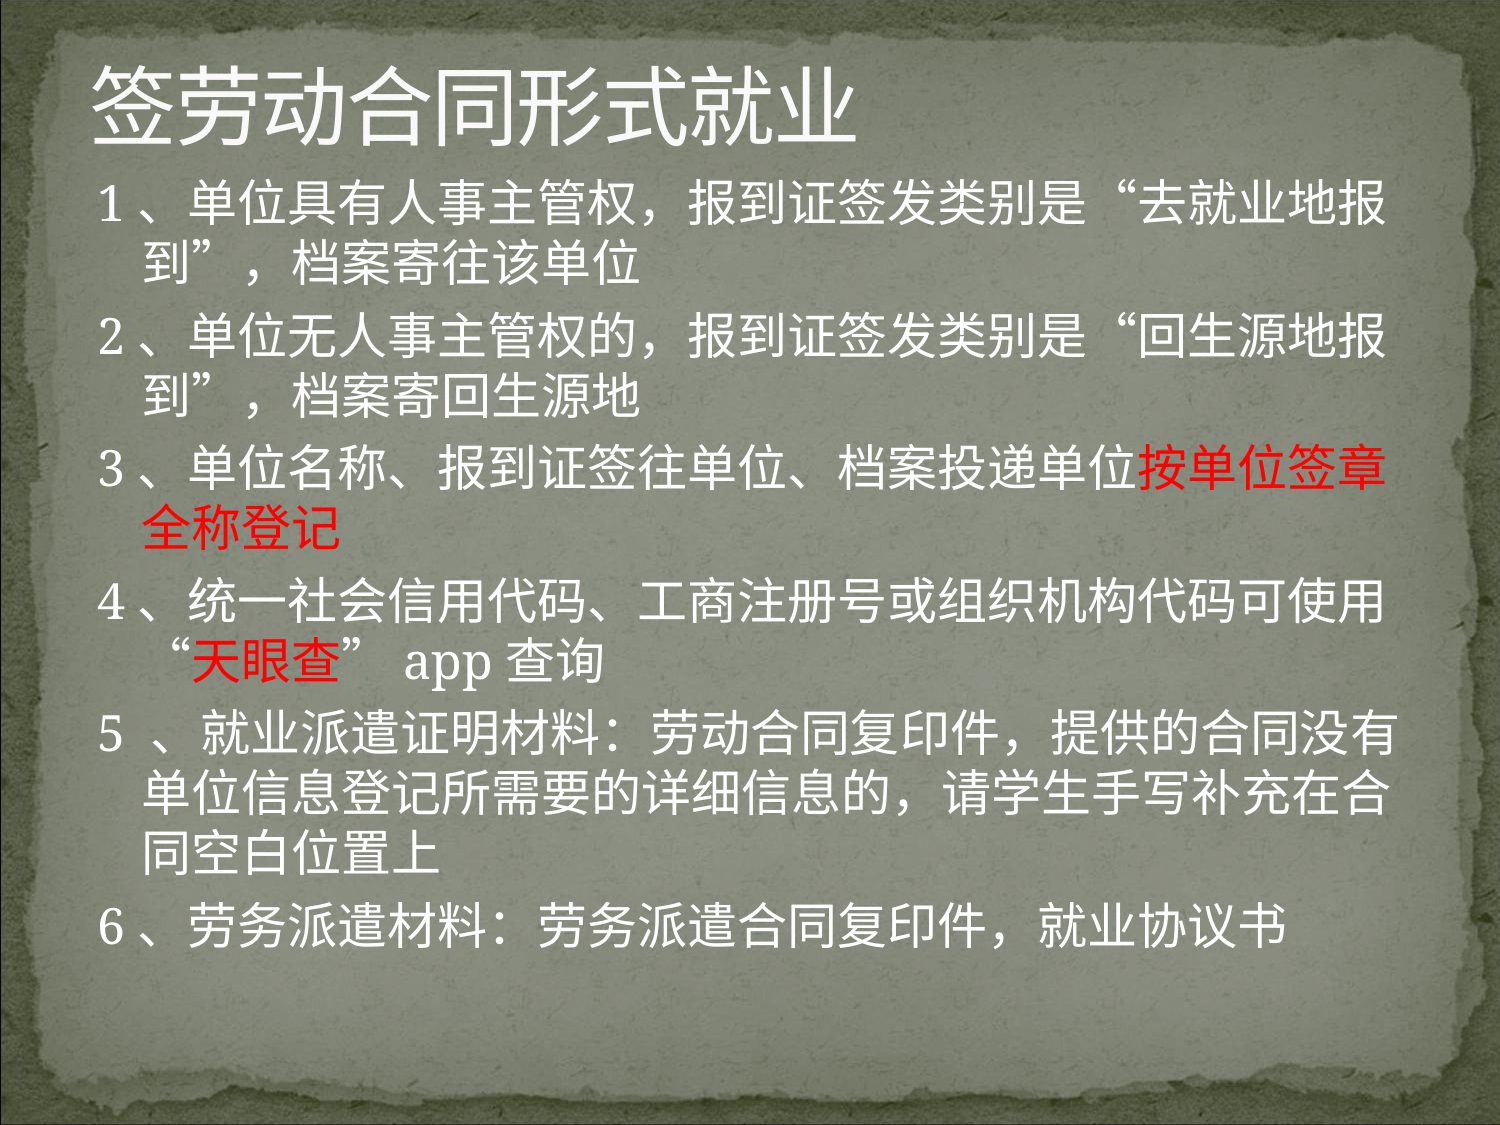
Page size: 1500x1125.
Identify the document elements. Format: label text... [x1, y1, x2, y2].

list 1、单位具有人事主管权，报到证签发类别是“去就业地报到”，档案寄往该单位 2、单位无人事主管权的，报到证签发类别是“回生源地报到”，档案寄回生源地 3、单位名称、报到证签往单位、档案投递单位按单位签章全称登记 4、统一社会信用代码、工商注册号或组织机构代码可使用“天眼查”app查询 5 、就业派遣证明材料：劳动合同复印件，提供的合同没有单位信息登记所需要的详细信息的，请学生手写补充在合同空白位置上 6、劳务派遣材料：劳务派遣合同复印件，就业协议书 [81, 163, 1426, 929]
picture [0, 0, 1500, 1125]
title 签劳动合同形式就业 [74, 24, 1425, 165]
